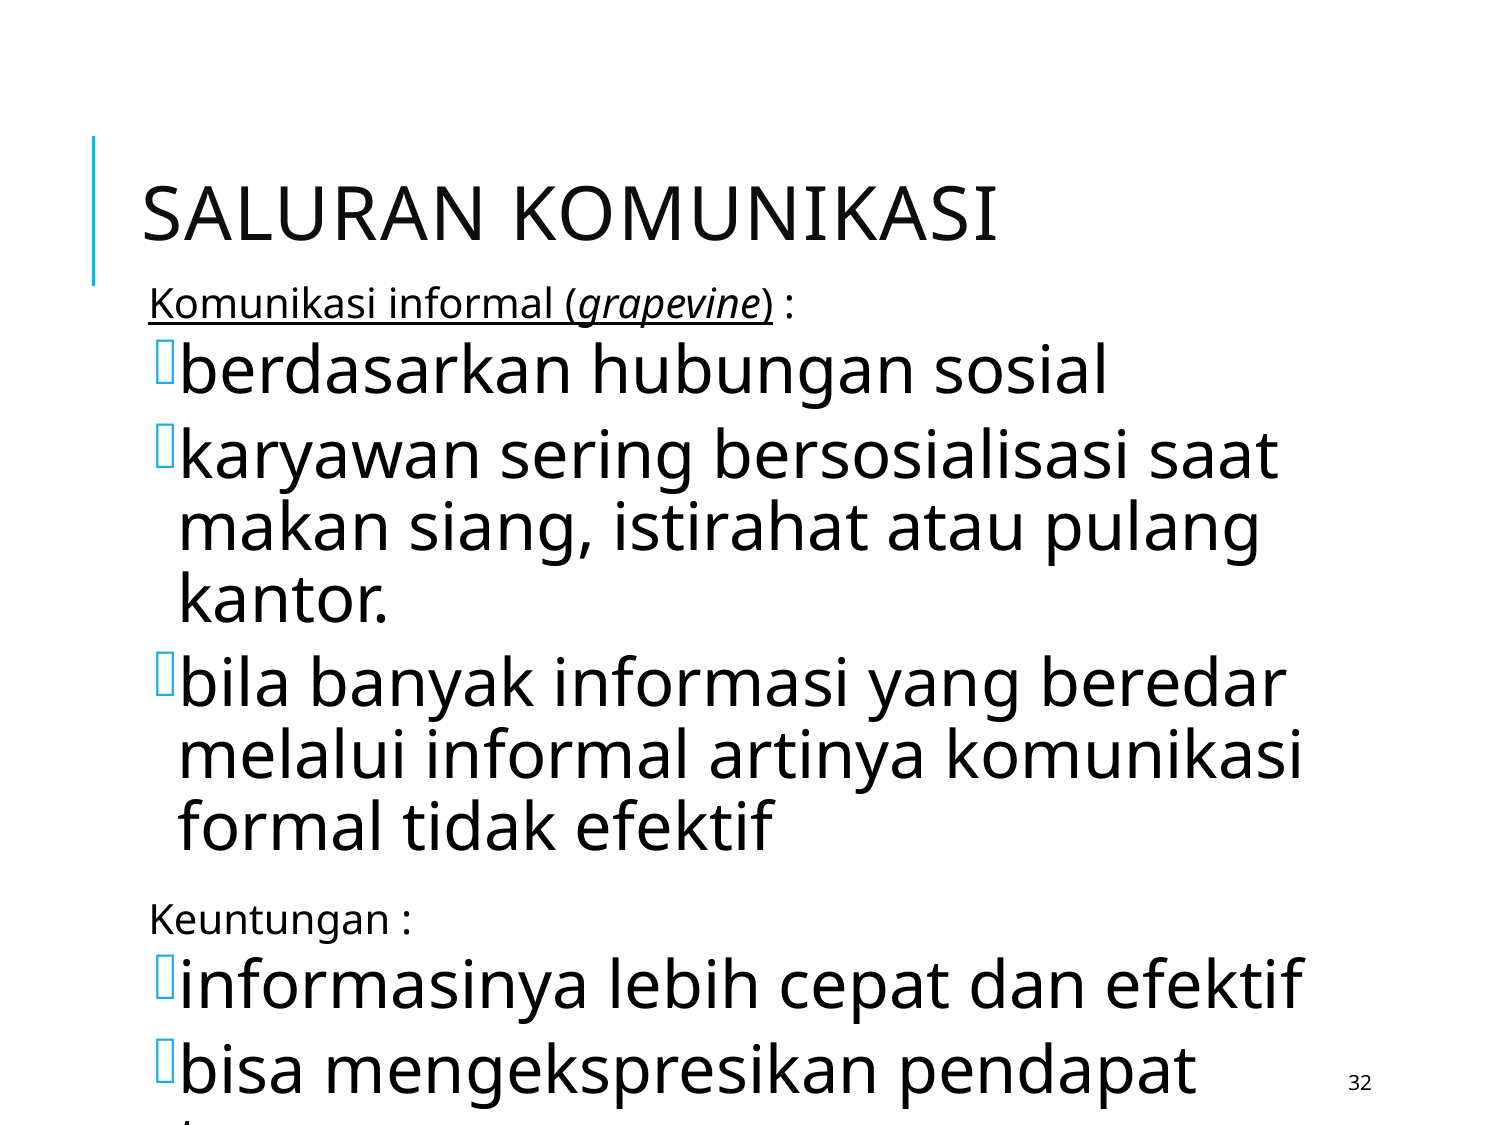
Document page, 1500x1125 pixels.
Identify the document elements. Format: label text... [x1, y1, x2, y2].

title Saluran Komunikasi [126, 96, 1322, 275]
slide_number 32 [1333, 1061, 1454, 1107]
list Komunikasi informal (grapevine) : berdasarkan hubungan sosial karyawan sering bersosialisasi saat makan siang, istirahat atau pulang kantor. bila banyak informasi yang beredar melalui informal artinya komunikasi formal tidak efektif Keuntungan : informasinya lebih cepat dan efektif bisa mengekspresikan pendapat tanpa ragu-ragu [126, 275, 1376, 1084]
